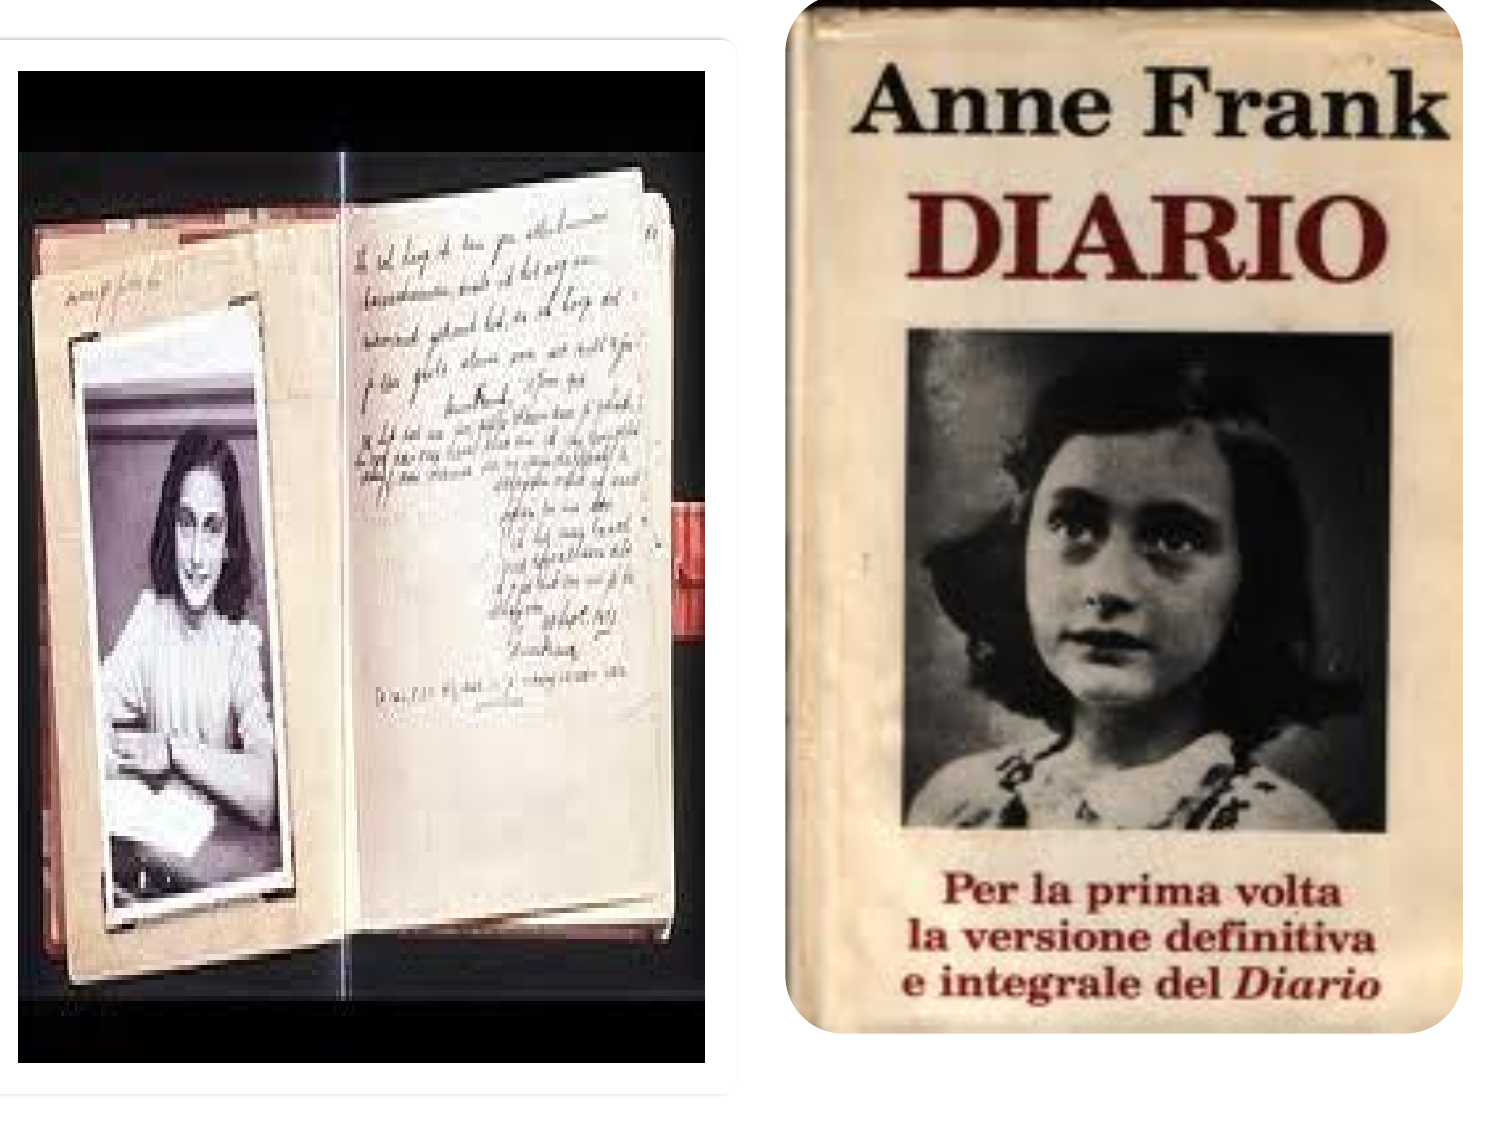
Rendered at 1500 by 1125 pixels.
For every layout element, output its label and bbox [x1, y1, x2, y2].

picture [785, 0, 1464, 1034]
picture [17, 70, 706, 1064]
